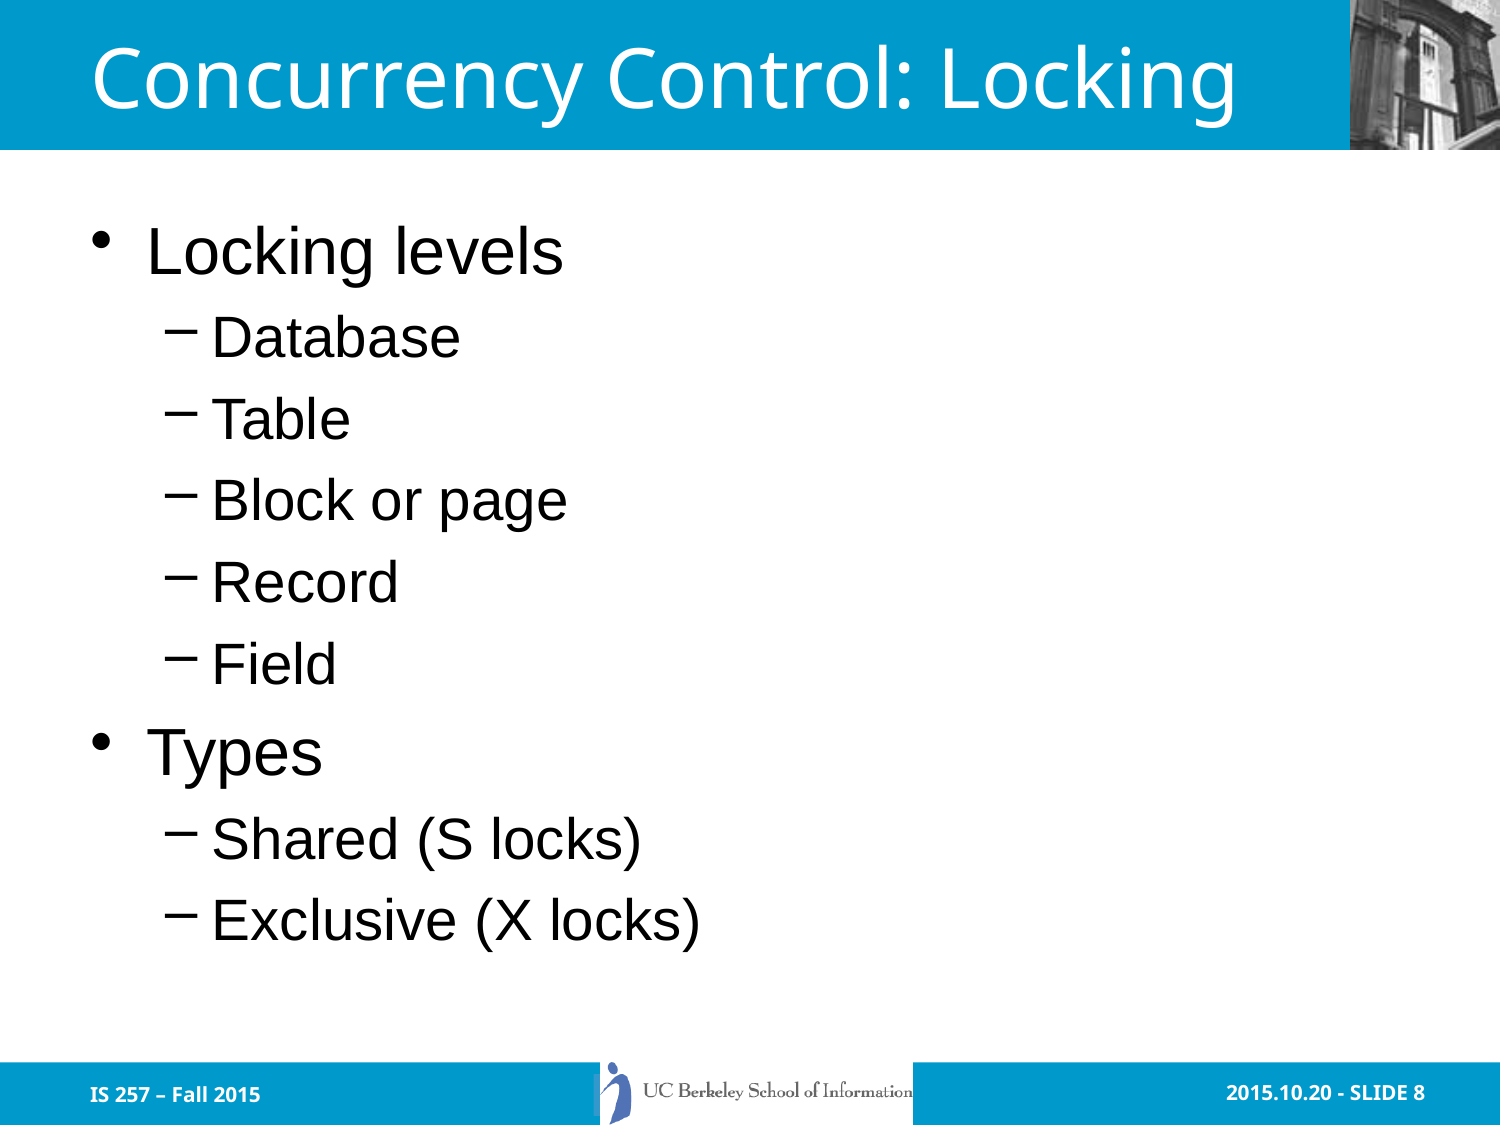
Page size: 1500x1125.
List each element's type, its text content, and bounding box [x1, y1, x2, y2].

picture [1351, 0, 1500, 150]
title Concurrency Control: Locking [75, 0, 1350, 150]
slide_number IS 257 – Fall 2015 [75, 1062, 388, 1125]
picture [594, 1062, 912, 1125]
list Locking levels Database Table Block or page Record Field Types Shared (S locks) Exclusive (X locks) [75, 200, 1425, 1013]
